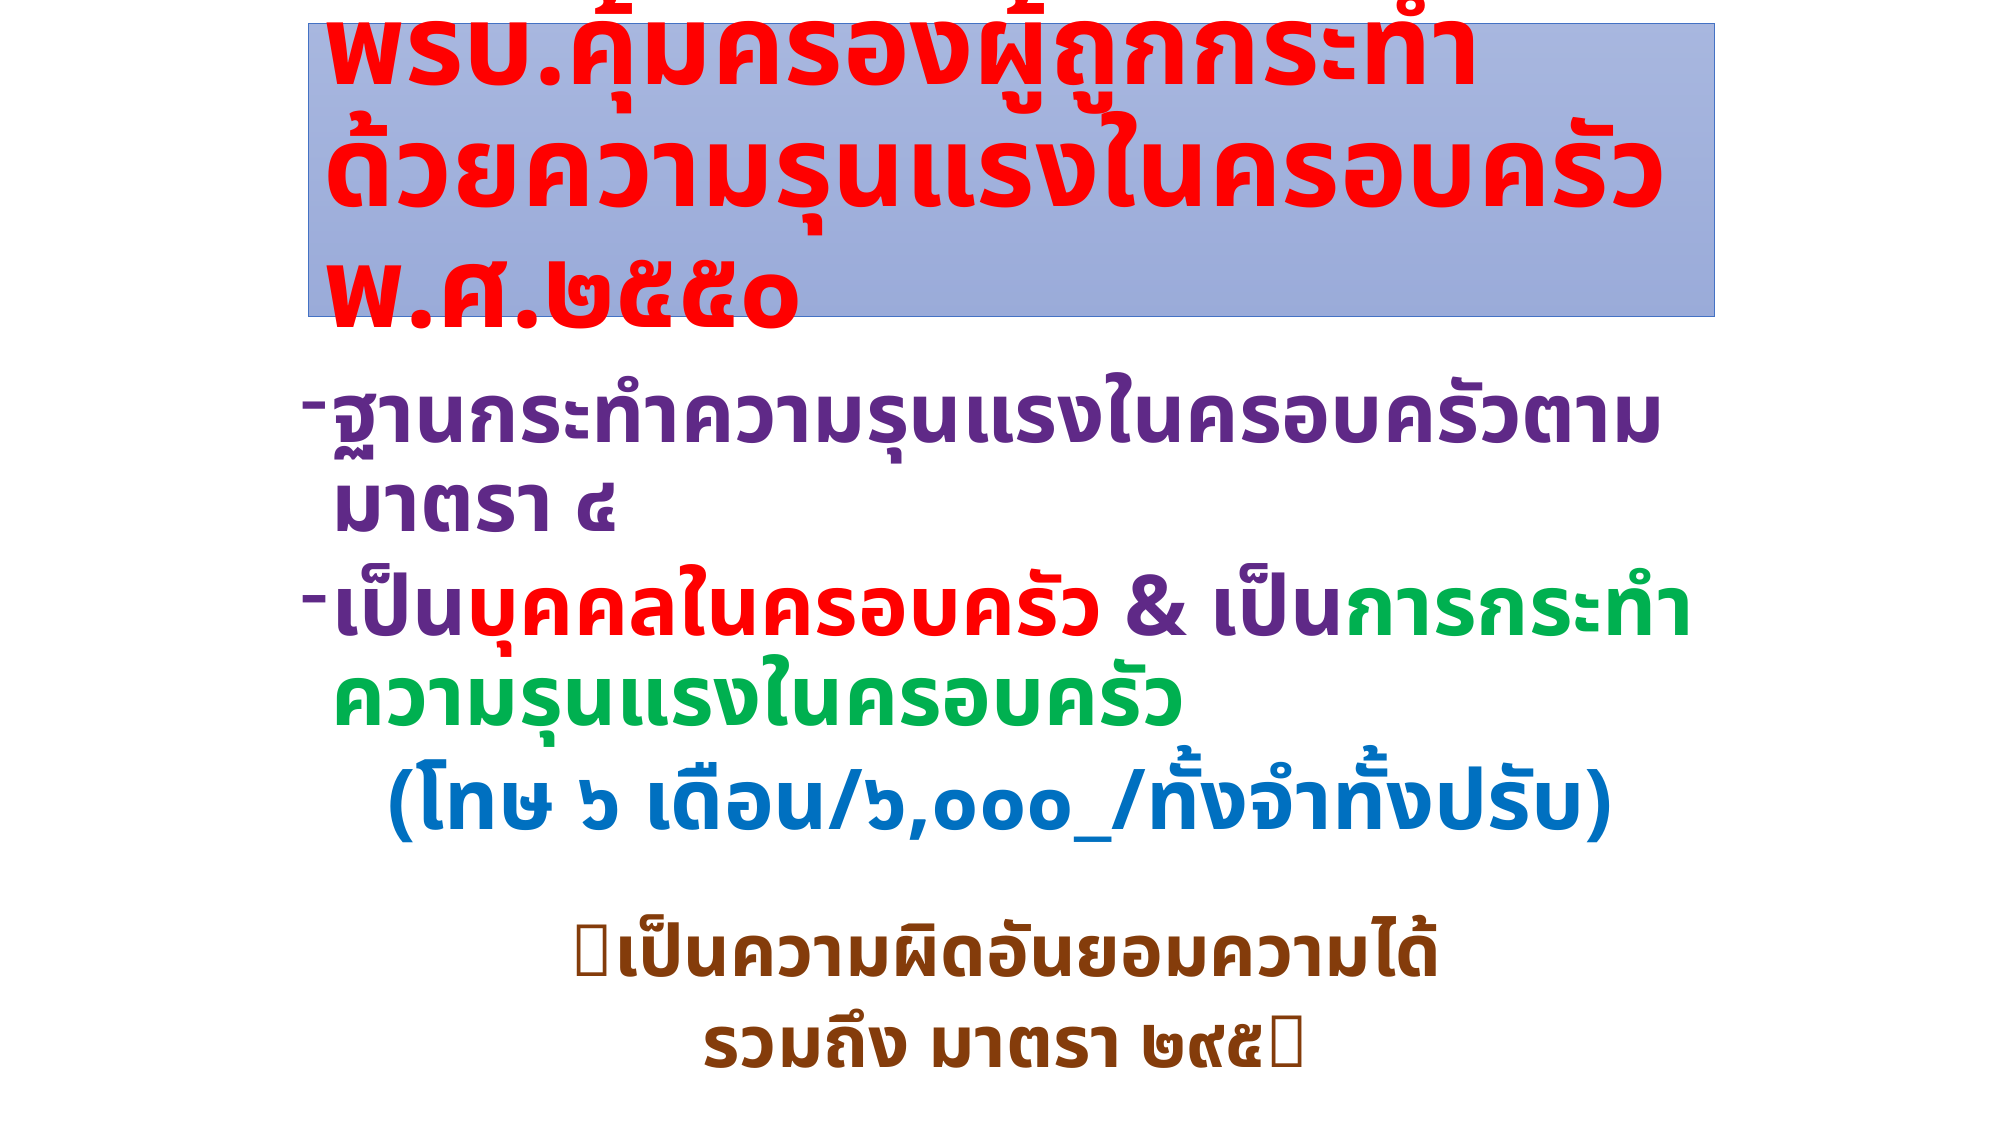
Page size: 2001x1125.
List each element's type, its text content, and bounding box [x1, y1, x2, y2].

title พรบ.คุ้มครองผู้ถูกกระทำ ด้วยความรุนแรงในครอบครัว พ.ศ.๒๕๕๐ [308, 23, 1715, 317]
list ฐานกระทำความรุนแรงในครอบครัวตามมาตรา ๔ เป็นบุคคลในครอบครัว & เป็นการกระทำความรุนแรงในครอบครัว (โทษ ๖ เดือน/๖,๐๐๐_/ทั้งจำทั้งปรับ) เป็นความผิดอันยอมความได้ รวมถึง มาตรา ๒๙๕ [285, 363, 1727, 1094]
